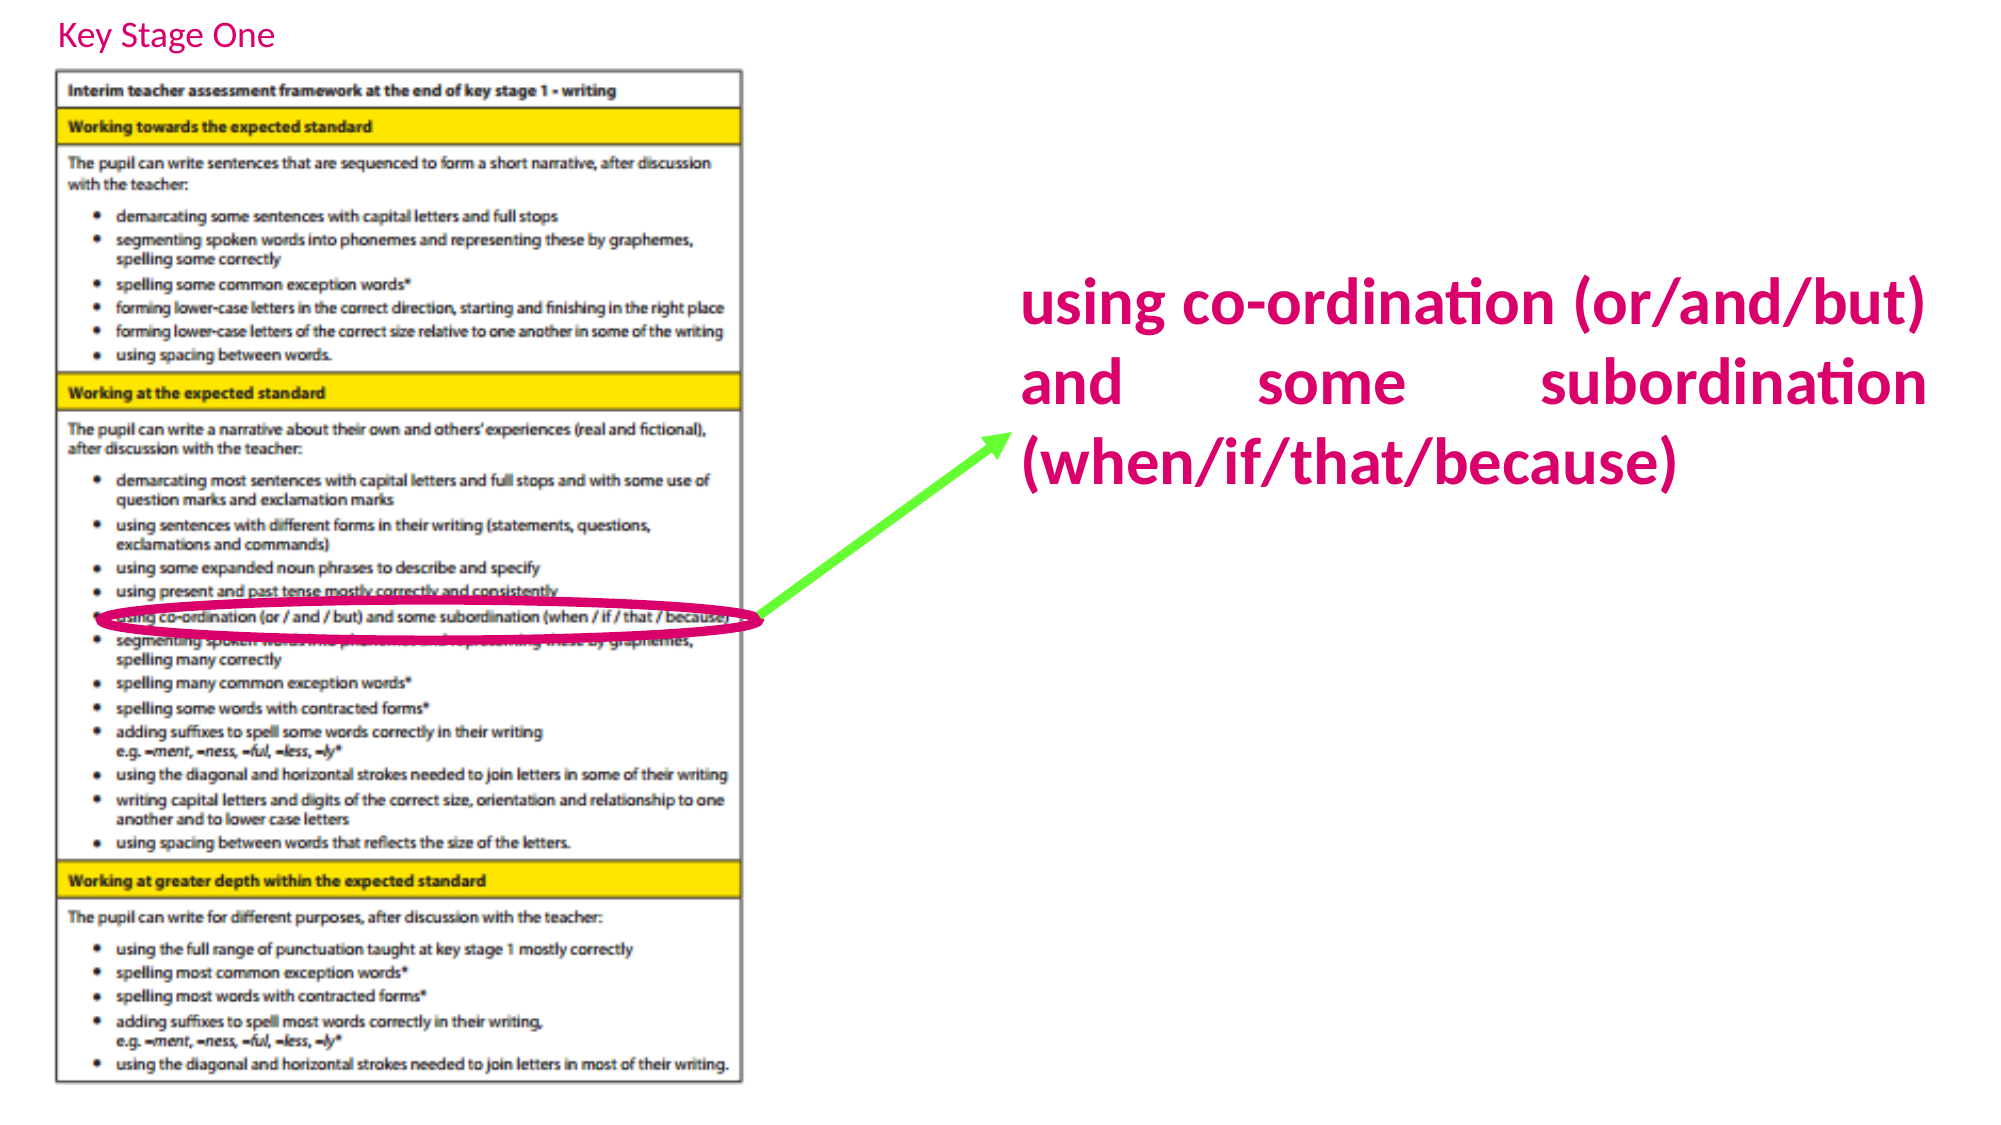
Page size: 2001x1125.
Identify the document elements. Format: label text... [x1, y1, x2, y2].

text_box Key Stage One [43, 2, 308, 52]
picture [43, 52, 759, 1098]
text_box using co-ordination (or/and/but) and some subordination (when/if/that/because) [1005, 250, 1944, 506]
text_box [758, 432, 1012, 616]
